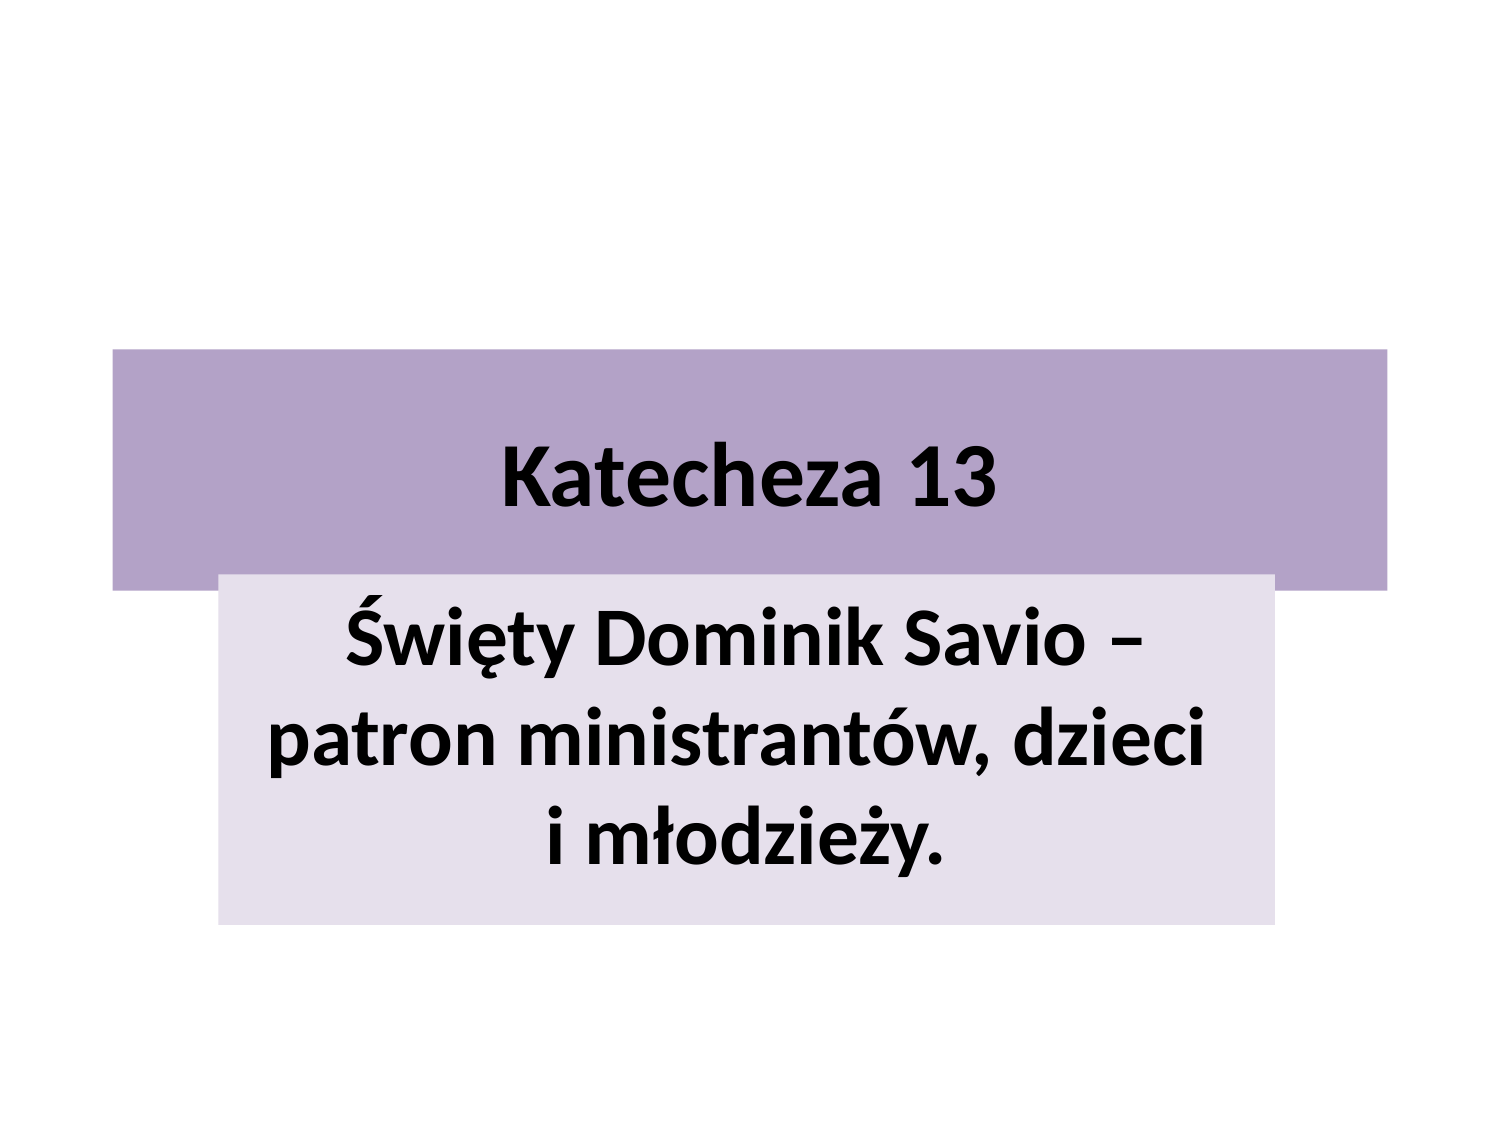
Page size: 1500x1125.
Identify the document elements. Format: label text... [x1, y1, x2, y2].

subtitle Święty Dominik Savio – patron ministrantów, dzieci i młodzieży. [218, 574, 1275, 925]
title Katecheza 13 [112, 349, 1388, 591]
